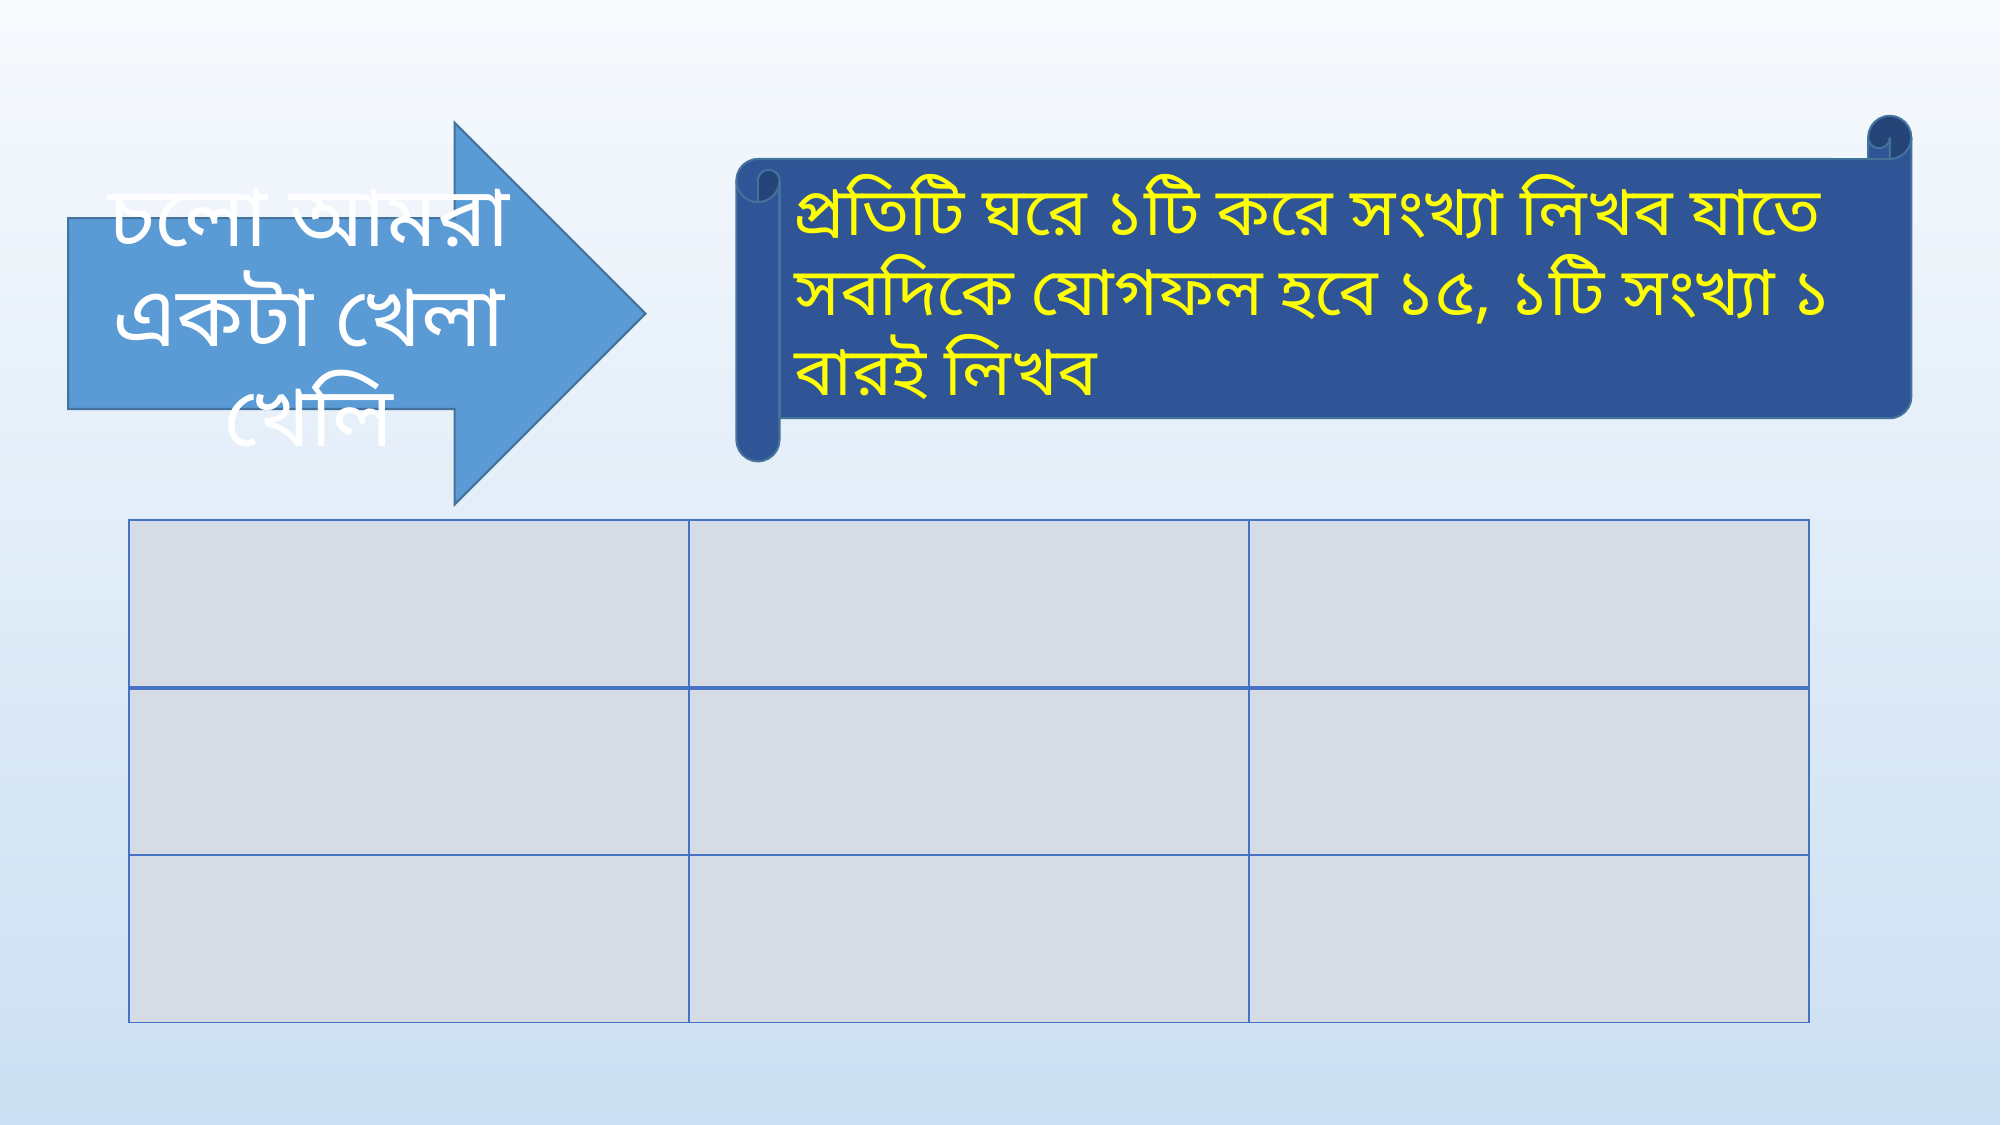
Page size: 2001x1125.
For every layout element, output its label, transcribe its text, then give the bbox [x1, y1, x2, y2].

table_header [130, 521, 688, 686]
table_cell [690, 690, 1248, 854]
table_cell [1250, 856, 1808, 1022]
table_header [1250, 521, 1808, 686]
text_box প্রতিটি ঘরে ১টি করে সংখ্যা লিখব যাতে সবদিকে যোগফল হবে ১৫, ১টি সংখ্যা ১ বারই লিখব [735, 114, 1913, 463]
table_cell [1250, 690, 1808, 854]
table_cell [130, 856, 688, 1022]
text_box চলো আমরা একটা খেলা খেলি [67, 120, 647, 508]
table_header [690, 521, 1248, 686]
table_cell [690, 856, 1248, 1022]
table_cell [130, 690, 688, 854]
